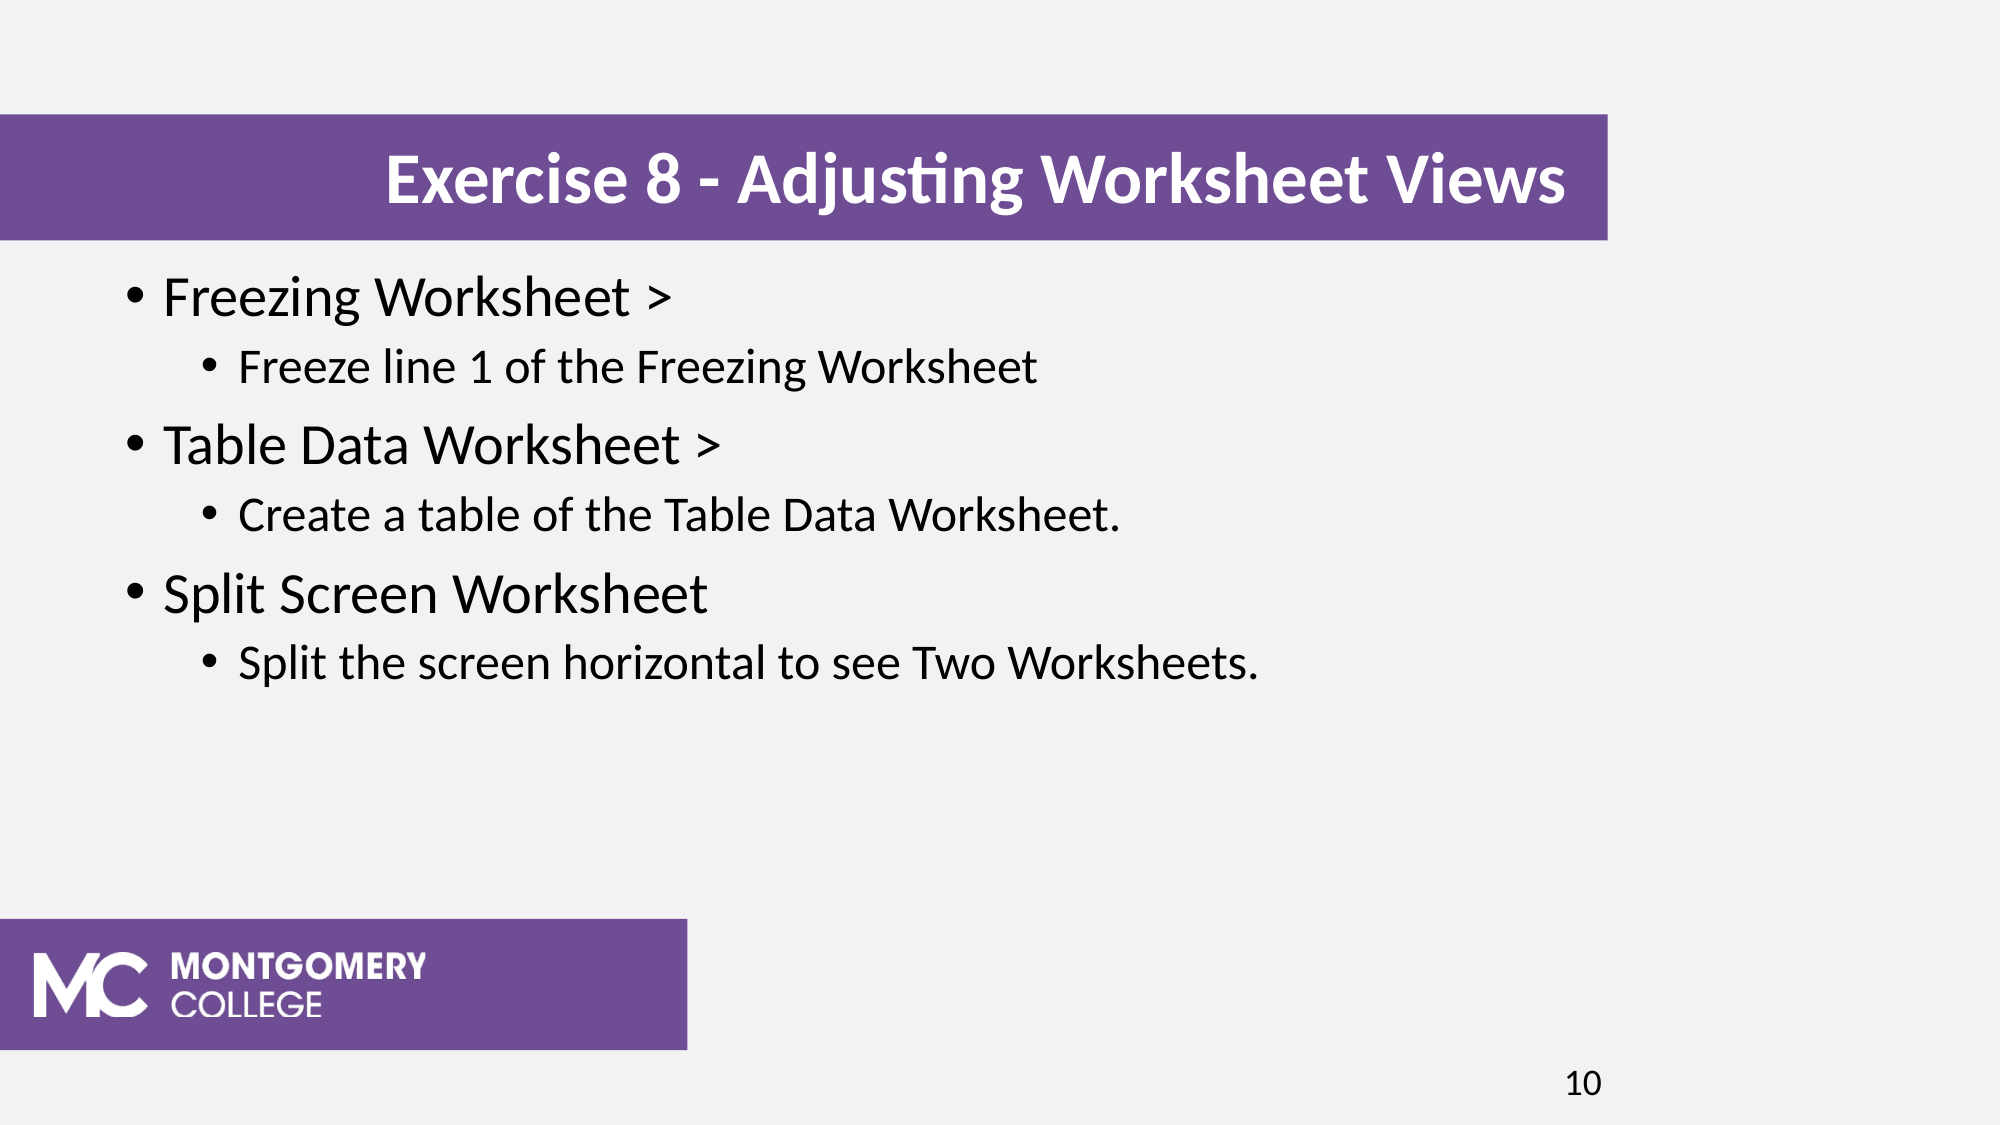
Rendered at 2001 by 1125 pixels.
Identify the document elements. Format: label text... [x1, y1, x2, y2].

slide_number 10 [1549, 1050, 1912, 1111]
list Freezing Worksheet > Freeze line 1 of the Freezing Worksheet Table Data Worksheet > Create a table of the Table Data Worksheet. Split Screen Worksheet Split the screen horizontal to see Two Worksheets. [110, 259, 1900, 902]
list Exercise 8 - Adjusting Worksheet Views [285, 132, 1583, 222]
